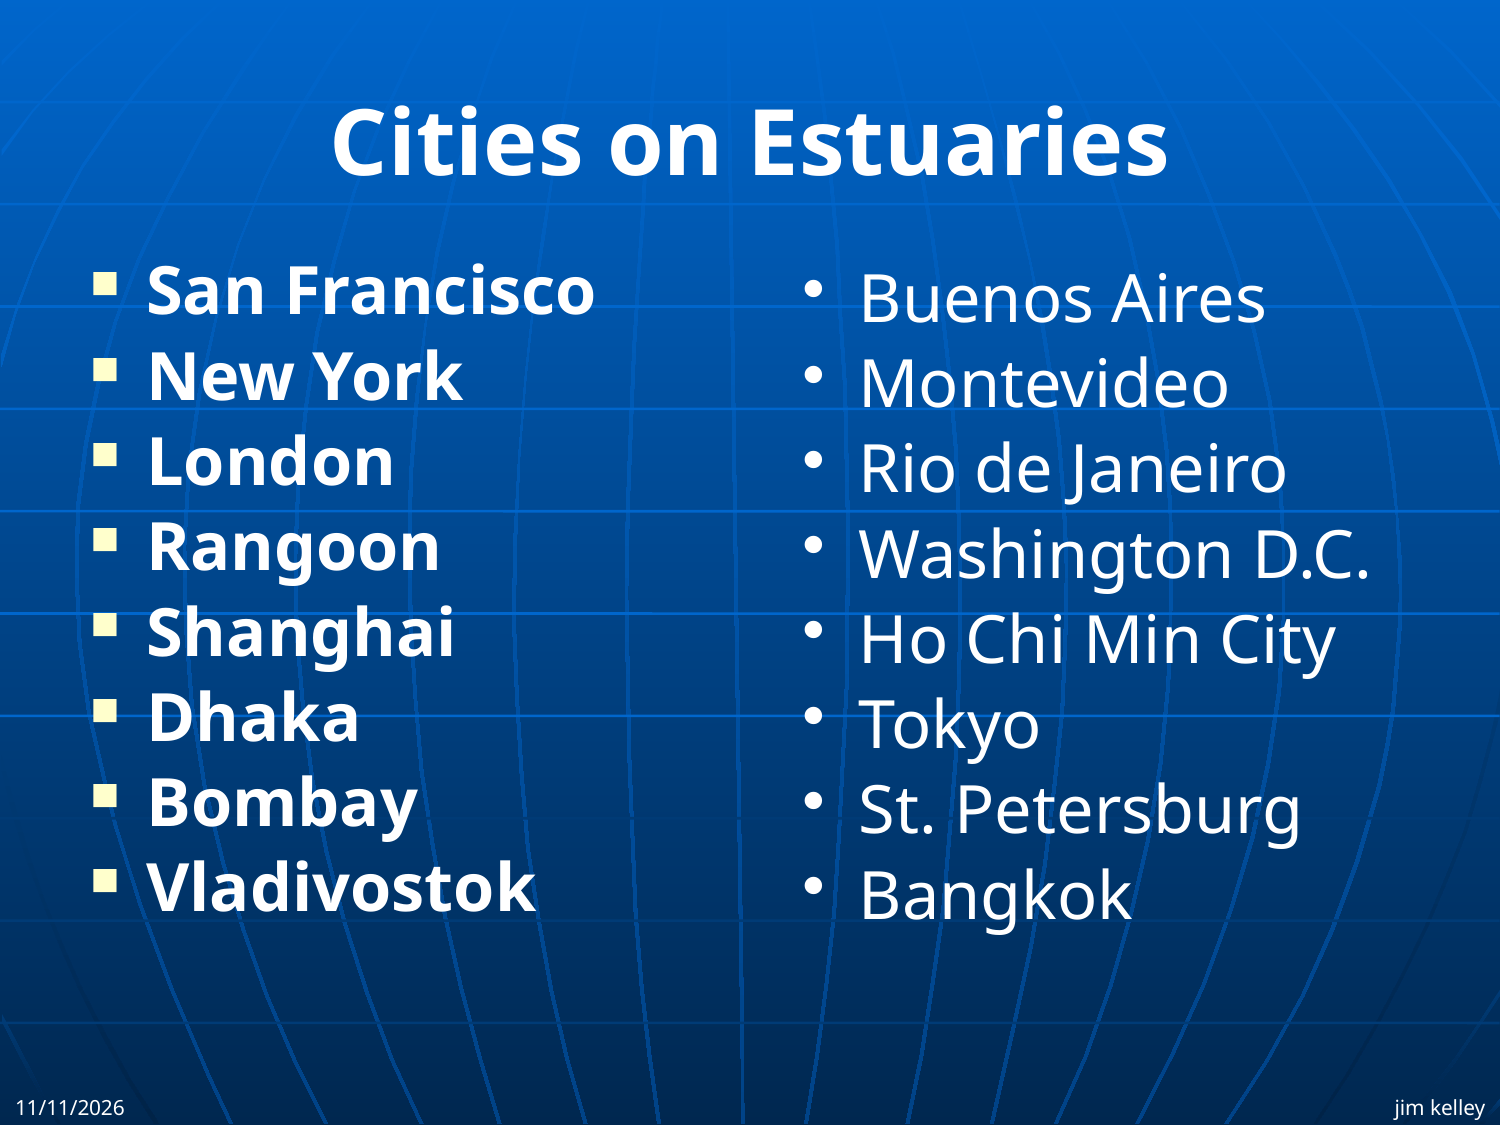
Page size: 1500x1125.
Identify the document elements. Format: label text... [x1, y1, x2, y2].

list San Francisco New York London Rangoon Shanghai Dhaka Bombay Vladivostok [74, 249, 1426, 994]
footer jim kelley [1024, 1087, 1500, 1125]
title Cities on Estuaries [74, 45, 1426, 233]
text_box Buenos Aires Montevideo Rio de Janeiro Washington D.C. Ho Chi Min City Tokyo St. Petersburg Bangkok [787, 257, 1500, 1000]
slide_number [0, 1087, 351, 1125]
